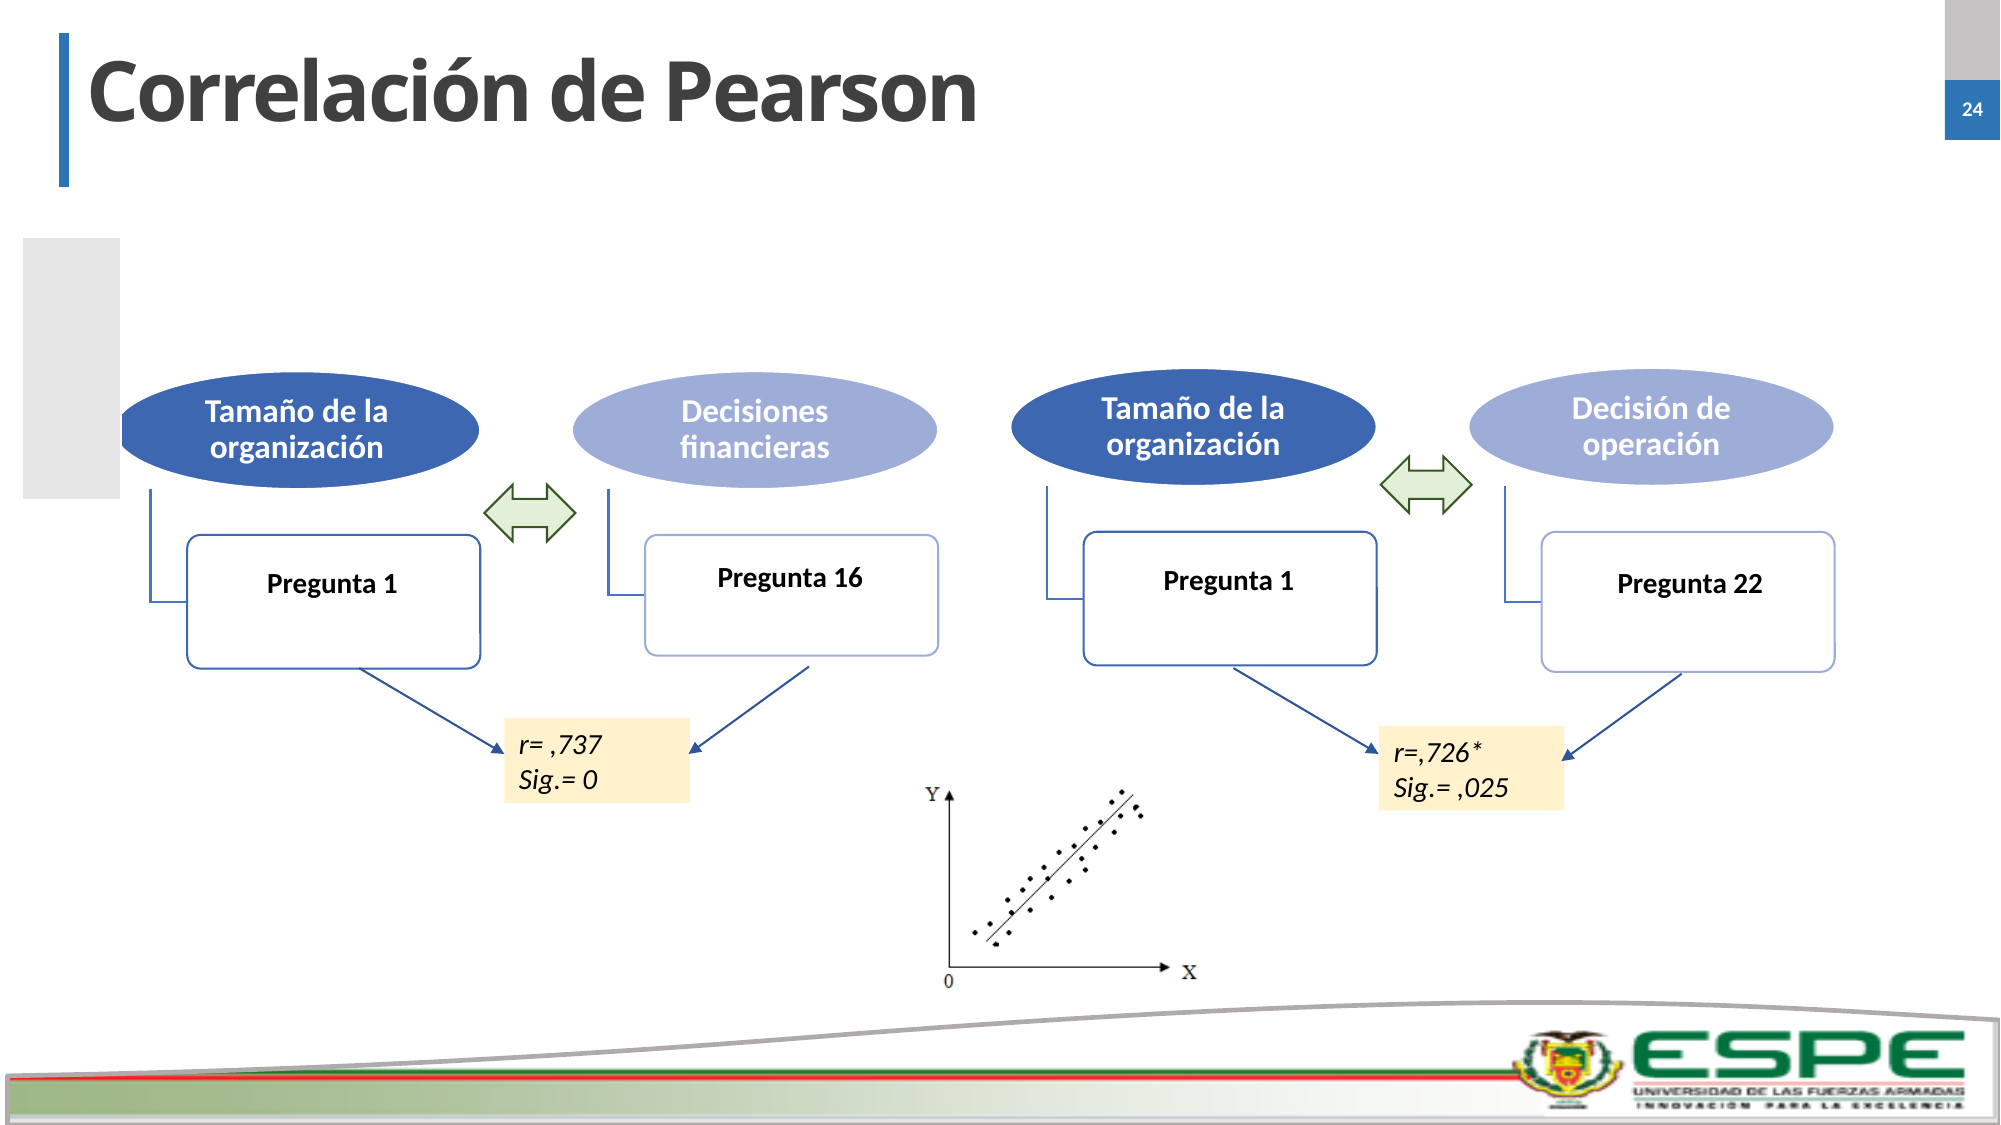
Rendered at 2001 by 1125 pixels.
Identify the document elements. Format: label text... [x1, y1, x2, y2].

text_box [1233, 668, 1379, 754]
text_box [1944, 0, 2000, 80]
text_box 24 [1944, 80, 2000, 140]
text_box [56, 30, 72, 190]
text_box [113, 139, 939, 900]
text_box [1561, 673, 1682, 762]
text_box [359, 668, 505, 754]
picture [7, 1002, 2000, 1125]
text_box [21, 236, 113, 501]
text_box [688, 666, 810, 754]
picture [925, 781, 1201, 998]
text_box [1010, 139, 1835, 900]
title Correlación de Pearson [72, 41, 1658, 165]
